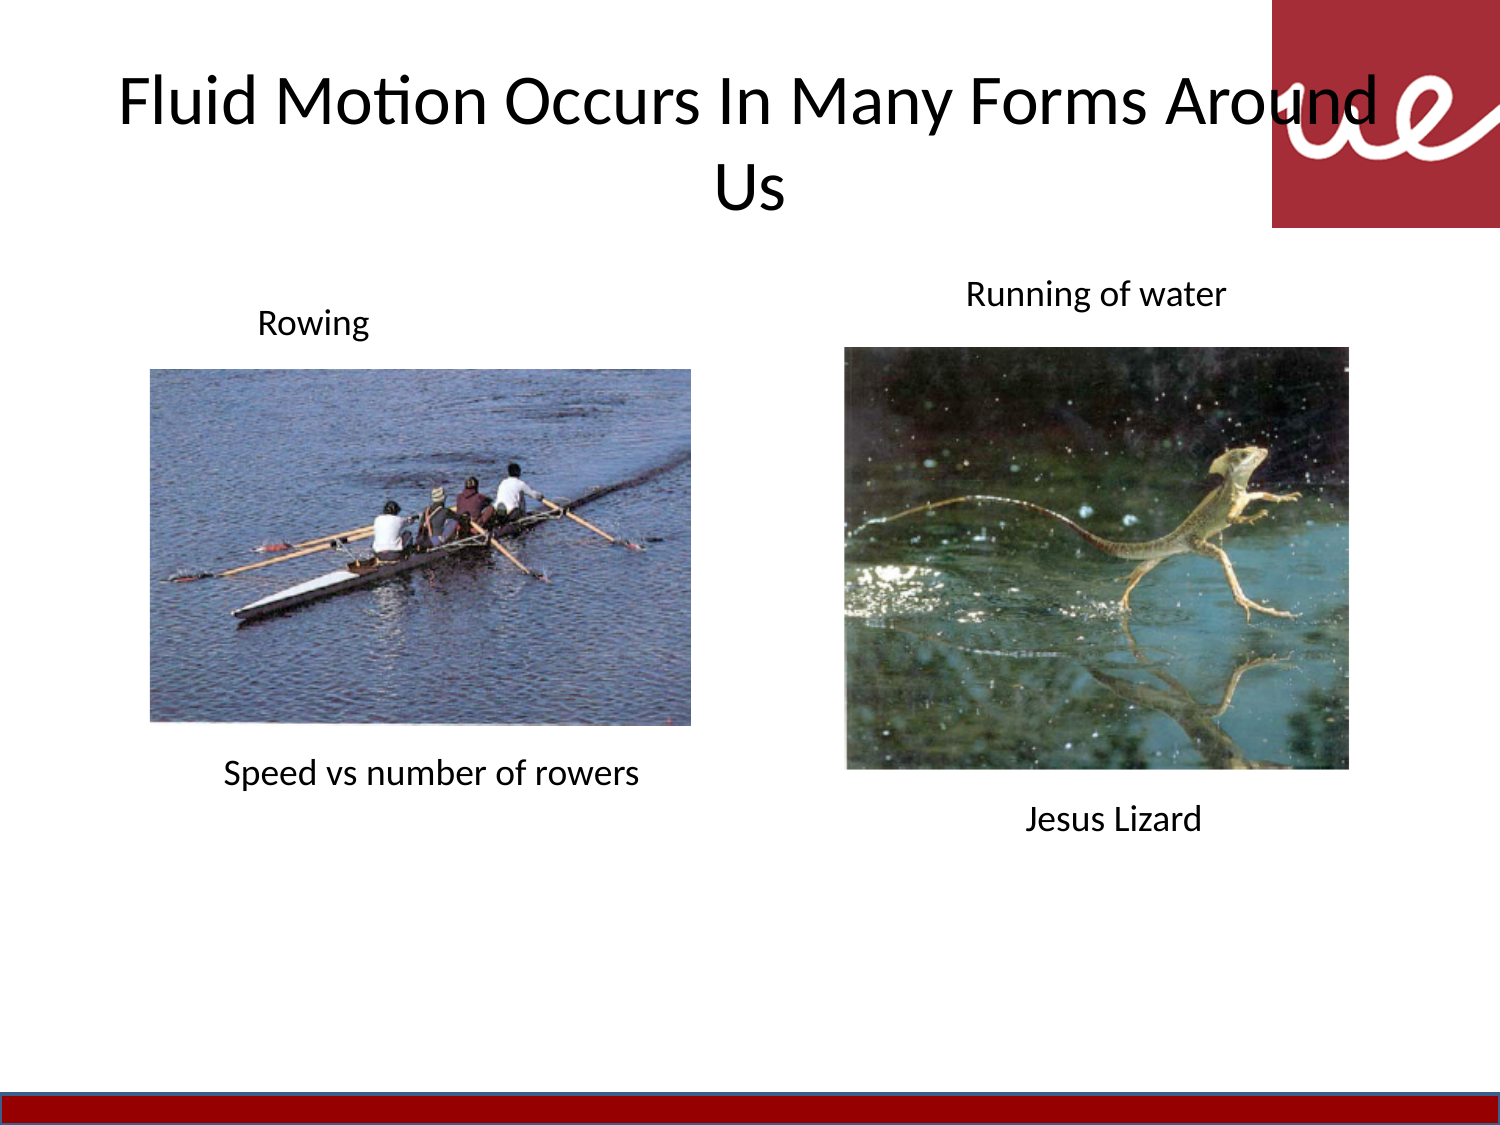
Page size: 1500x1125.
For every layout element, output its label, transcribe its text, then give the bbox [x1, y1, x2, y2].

text_box Speed vs number of rowers [208, 740, 656, 801]
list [149, 368, 692, 726]
picture [1272, 0, 1500, 228]
picture [844, 346, 1350, 771]
text_box Jesus Lizard [1010, 786, 1218, 847]
title Fluid Motion Occurs In Many Forms Around Us [75, 45, 1425, 233]
text_box Running of water [951, 261, 1243, 322]
text_box Rowing [242, 290, 385, 351]
